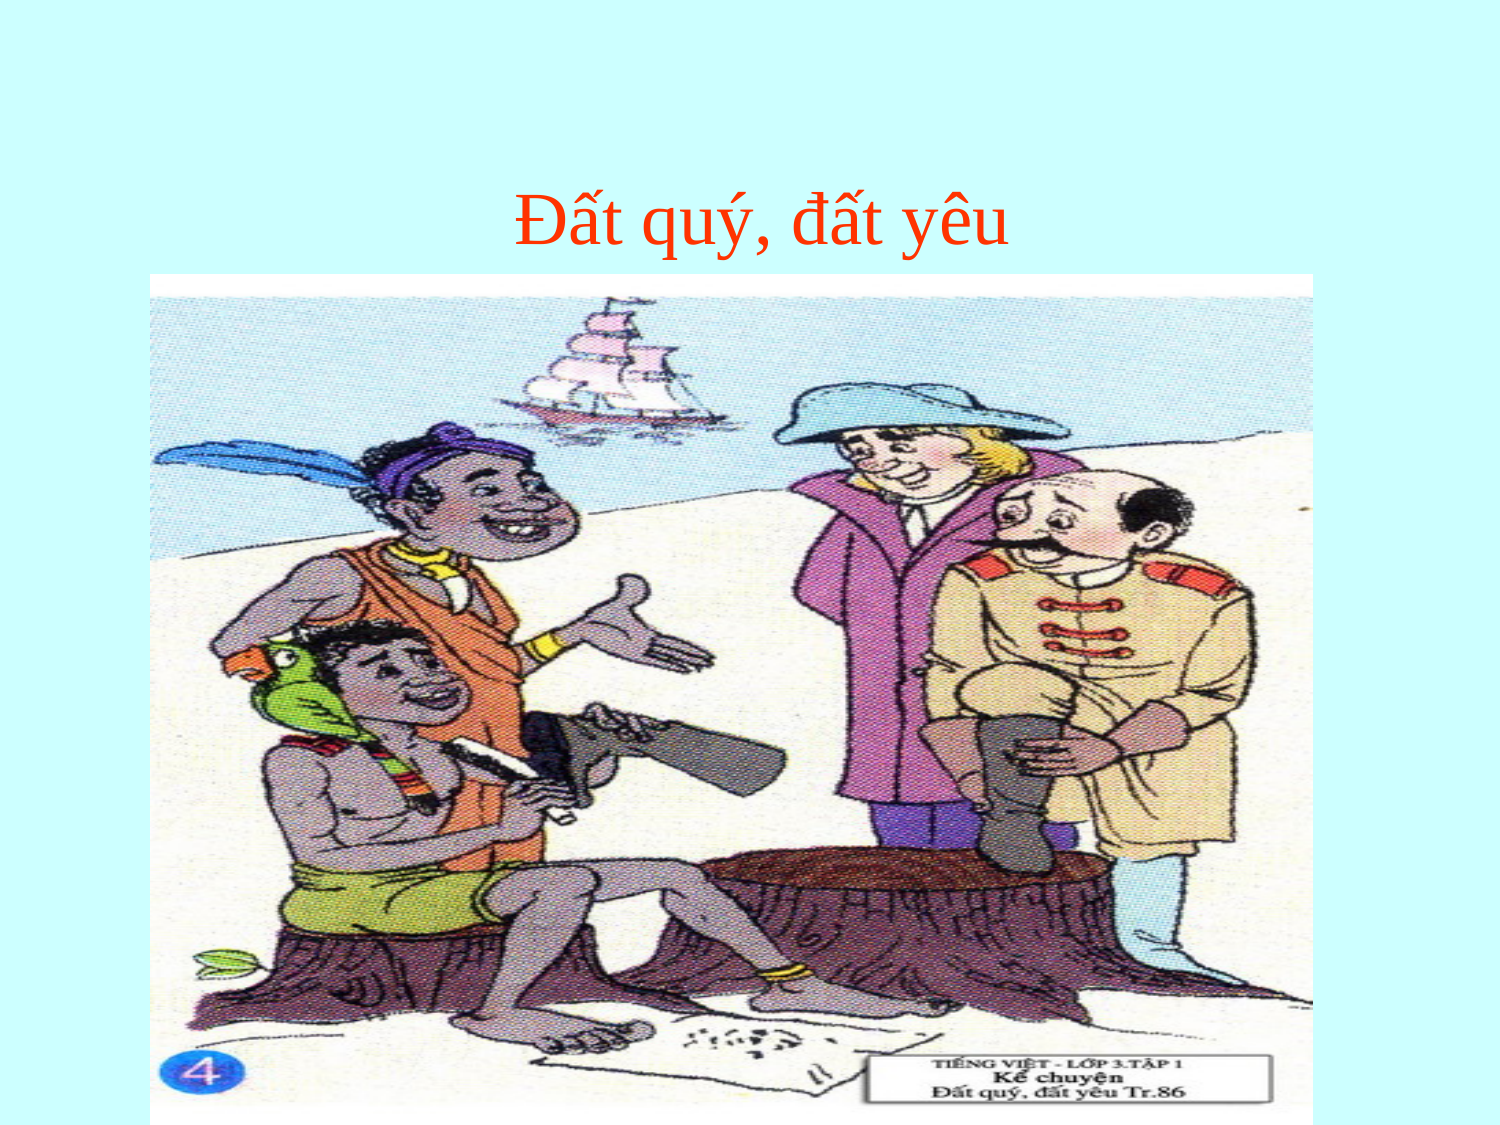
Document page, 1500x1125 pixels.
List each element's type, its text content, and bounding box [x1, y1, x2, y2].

picture [149, 274, 1313, 1125]
text_box Đất quý, đất yêu [500, 162, 1050, 268]
